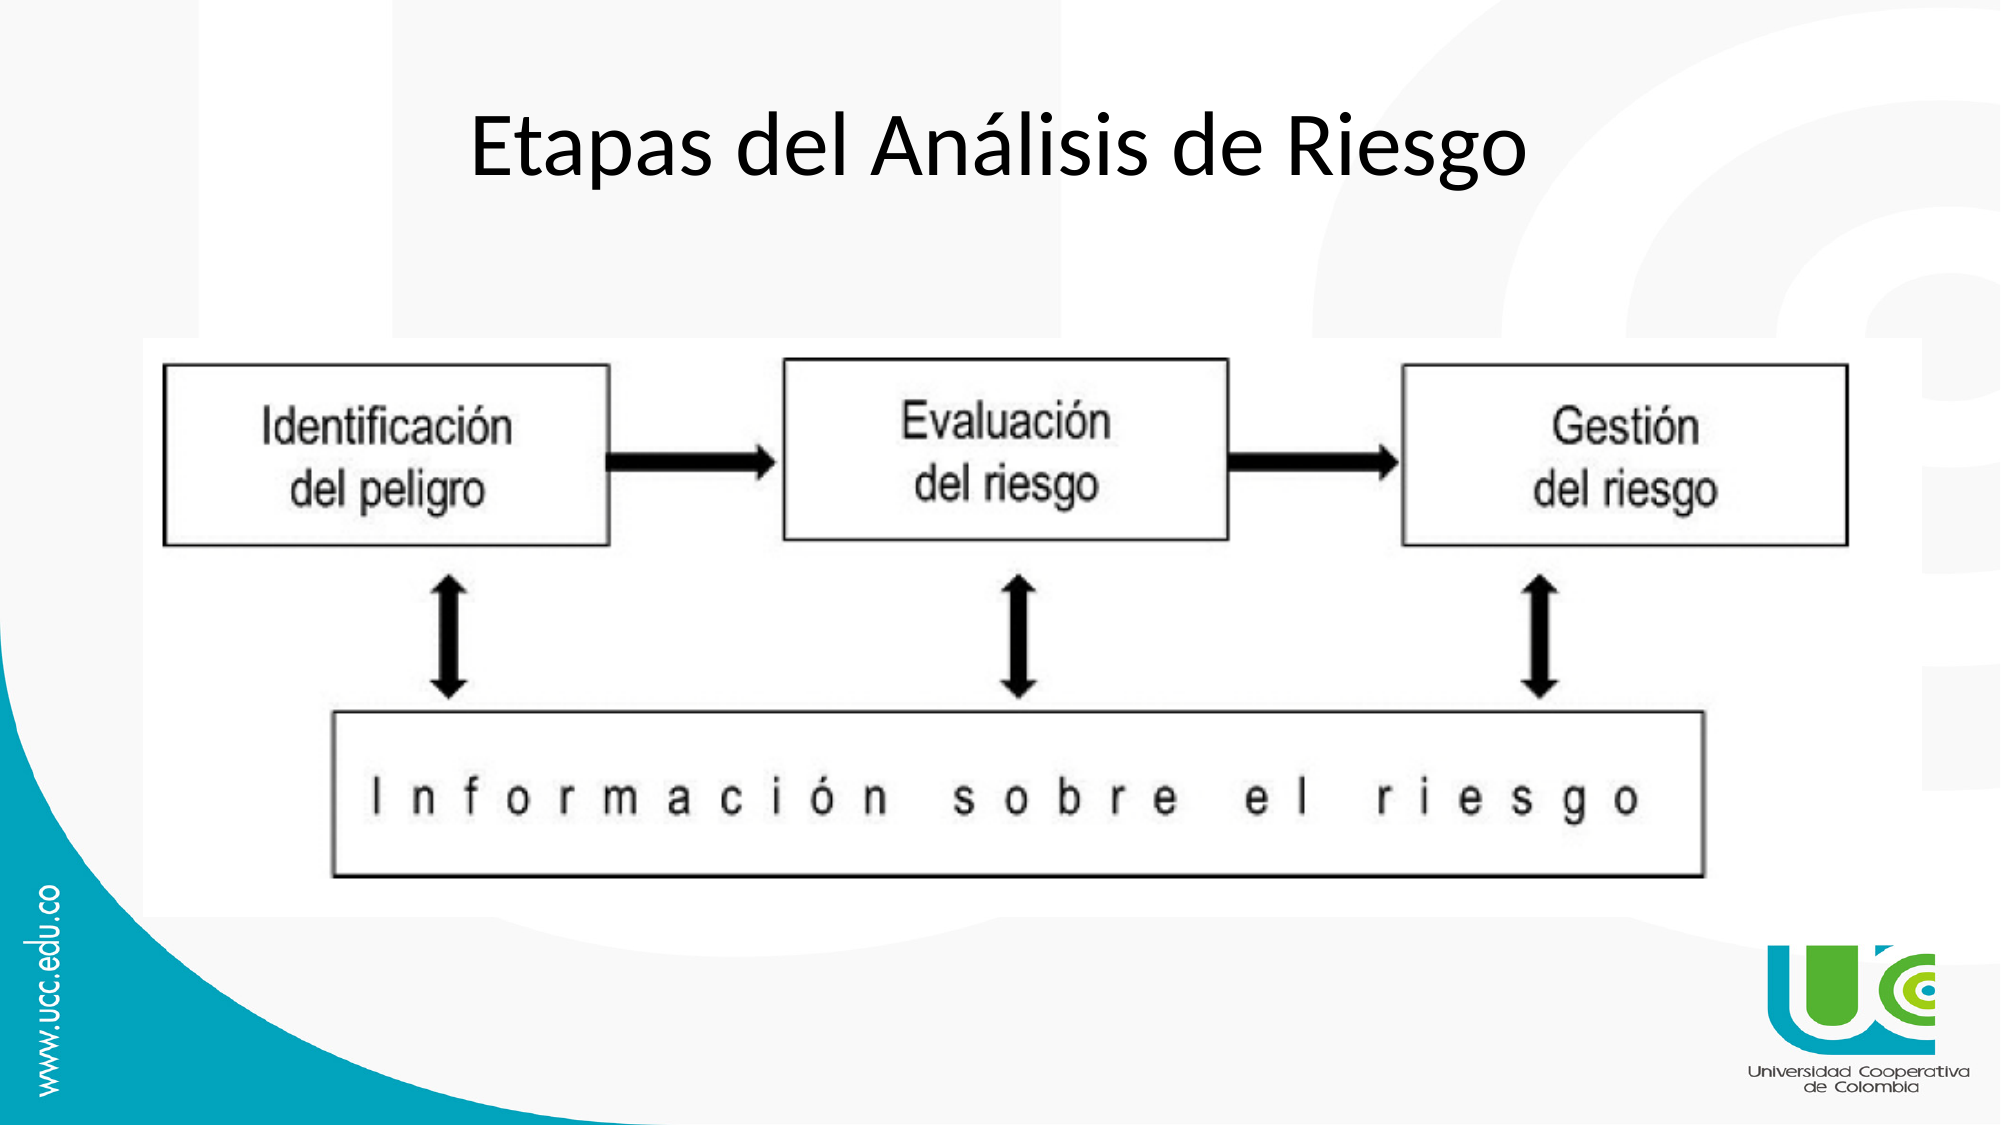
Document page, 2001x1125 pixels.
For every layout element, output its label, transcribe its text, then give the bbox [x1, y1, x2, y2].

picture [0, 0, 2001, 1125]
title Etapas del Análisis de Riesgo [99, 45, 1900, 233]
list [142, 337, 1922, 918]
